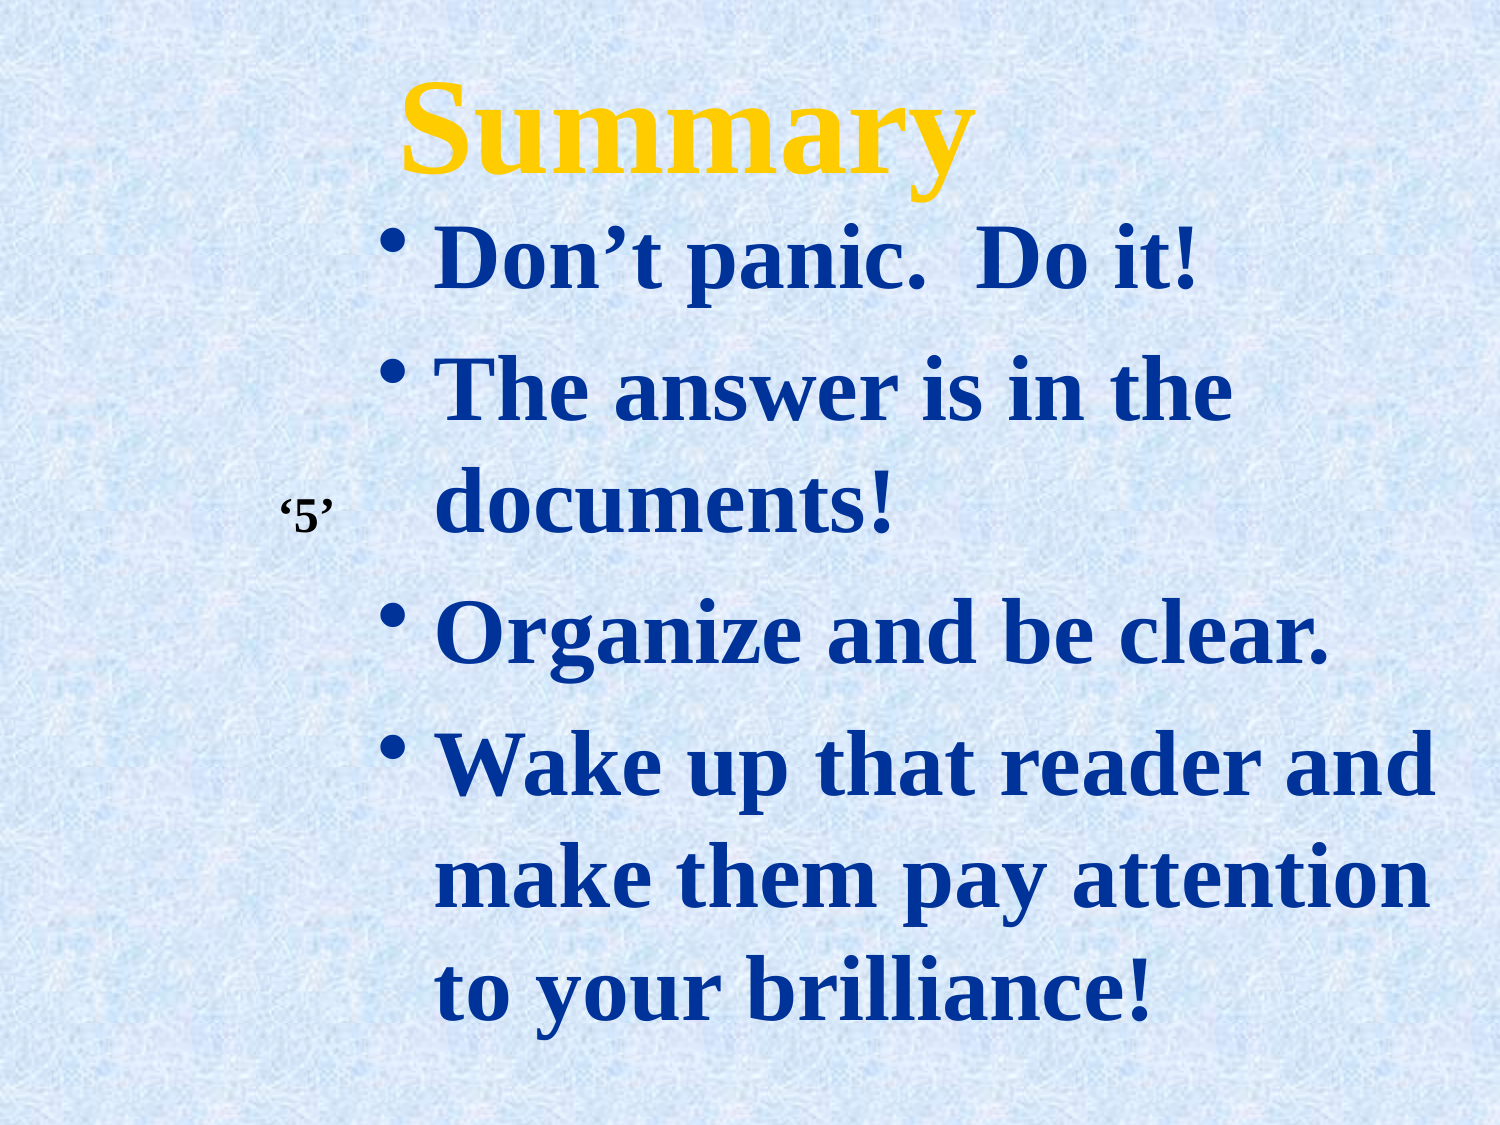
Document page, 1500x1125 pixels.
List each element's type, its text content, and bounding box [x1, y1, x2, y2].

text_box ‘5’ [262, 474, 375, 550]
list Don’t panic. Do it! The answer is in the documents! Organize and be clear. Wake up that reader and make them pay attention to your brilliance! [362, 187, 1488, 1100]
title Summary [50, 24, 1325, 213]
picture [0, 0, 1500, 1125]
